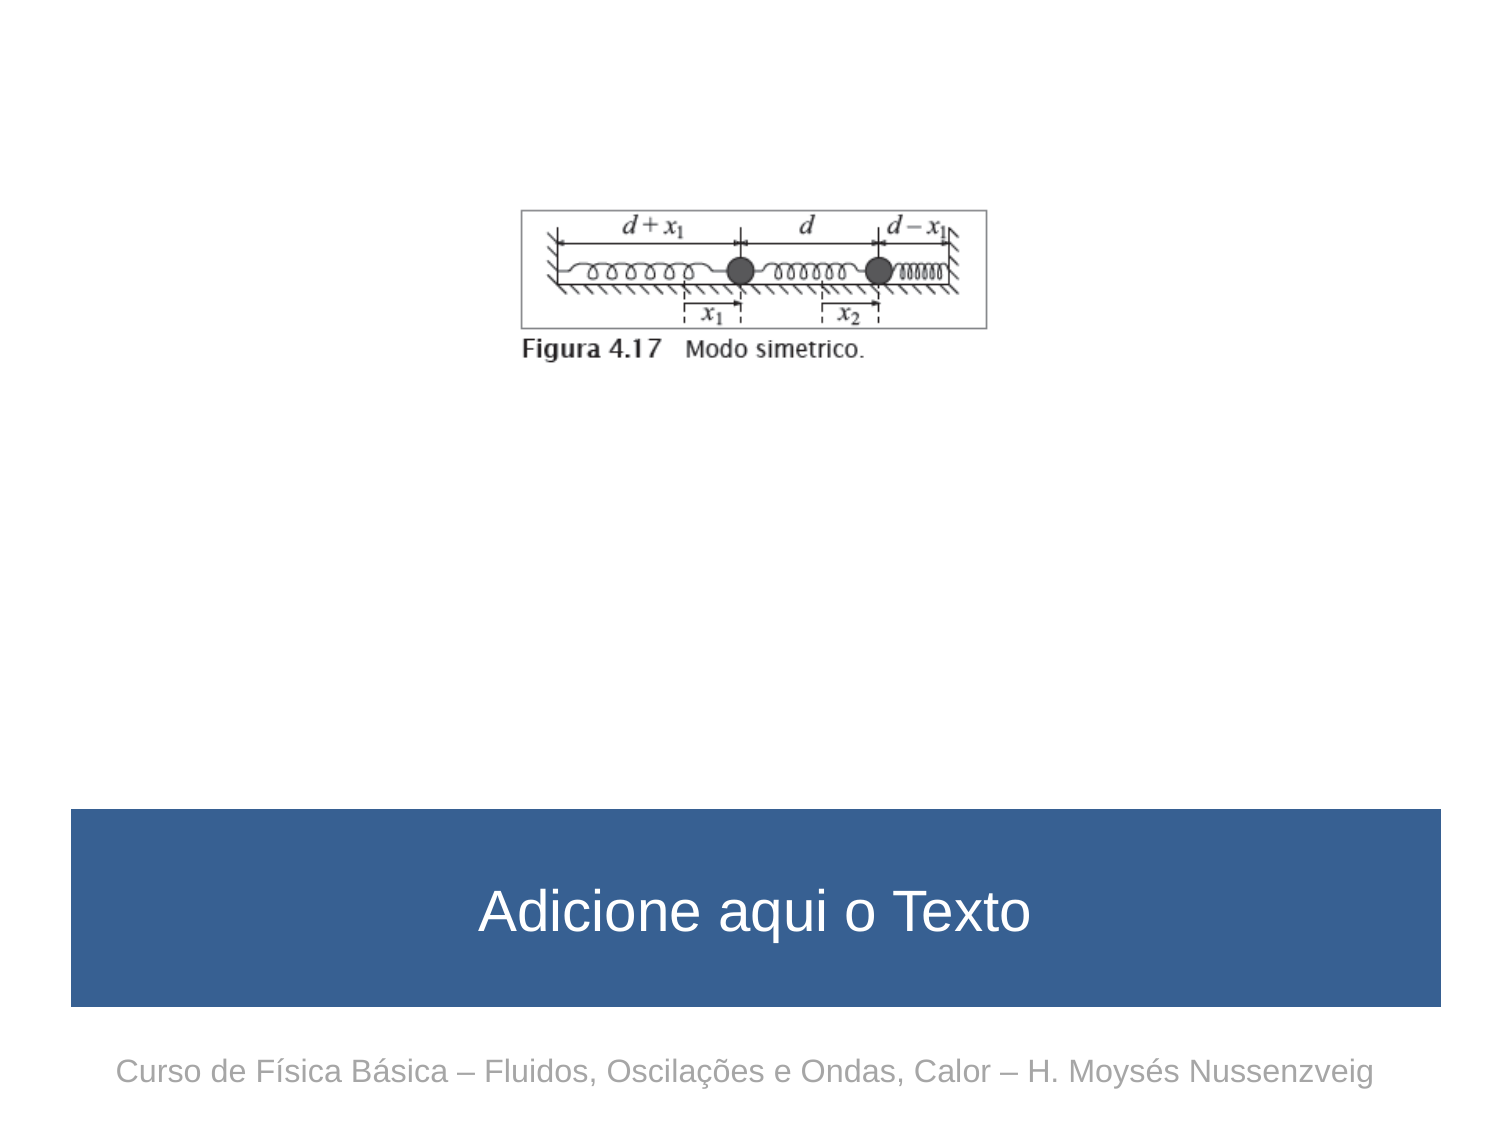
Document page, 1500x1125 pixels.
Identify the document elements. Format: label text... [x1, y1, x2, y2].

picture [506, 196, 997, 372]
text_box Adicione aqui o Texto [70, 808, 1442, 1008]
footer Curso de Física Básica – Fluidos, Oscilações e Ondas, Calor – H. Moysés Nussenzveig [0, 1042, 1500, 1103]
